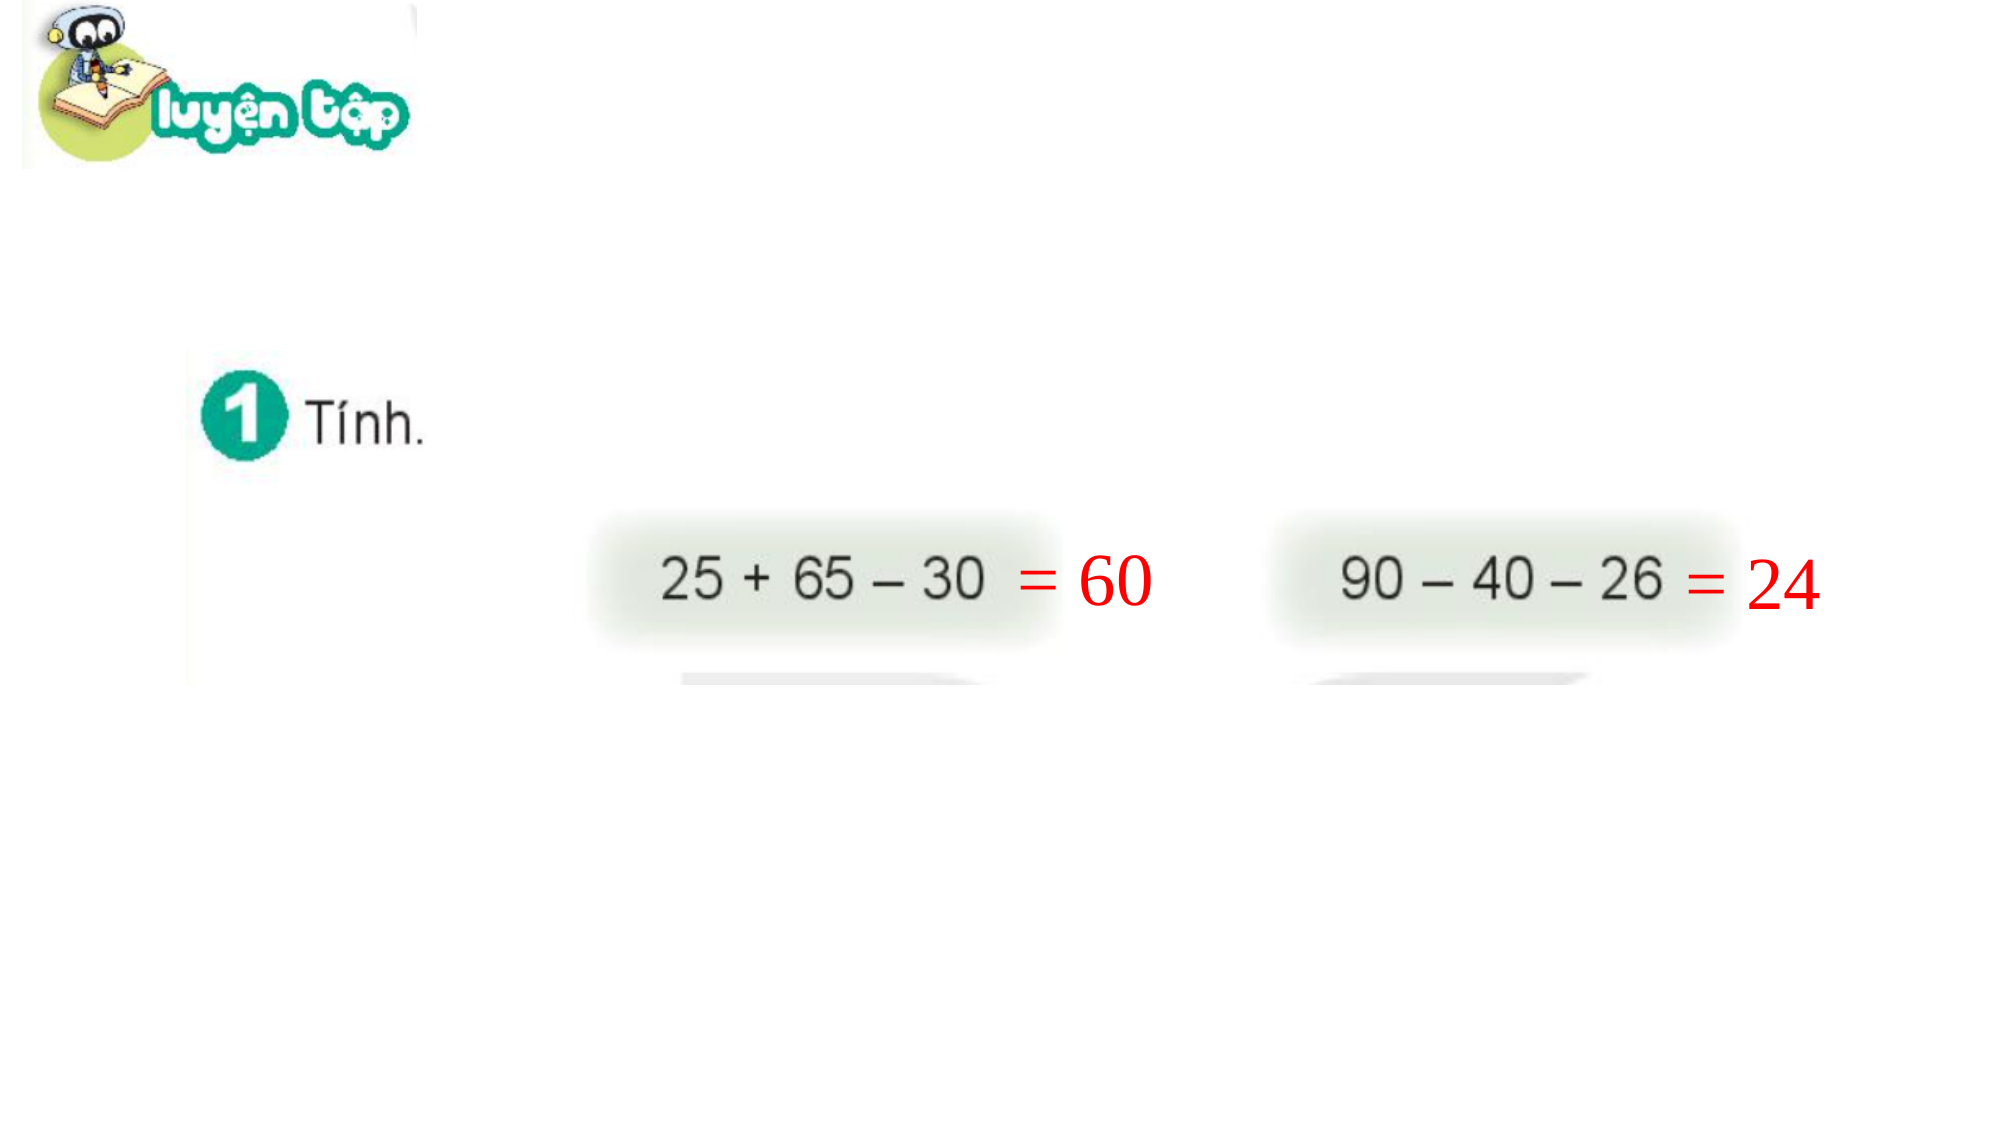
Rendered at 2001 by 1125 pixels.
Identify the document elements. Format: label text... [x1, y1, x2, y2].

picture [22, 0, 417, 169]
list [186, 350, 1756, 685]
text_box = 24 [1756, 527, 1907, 633]
